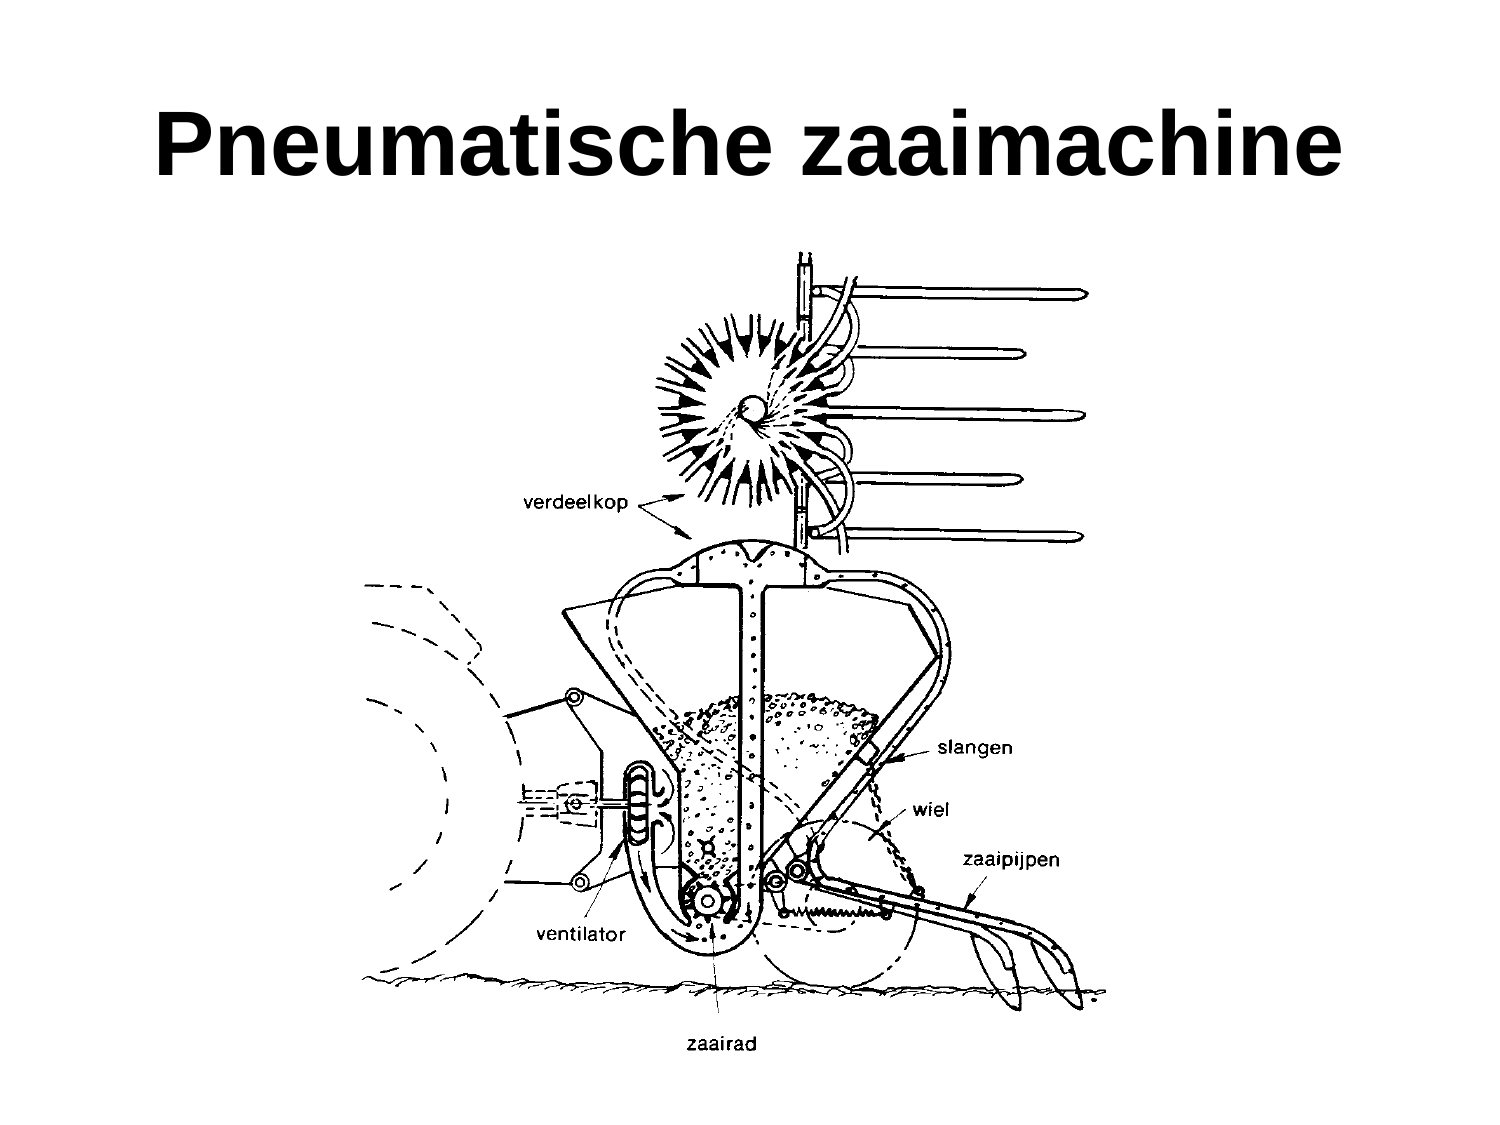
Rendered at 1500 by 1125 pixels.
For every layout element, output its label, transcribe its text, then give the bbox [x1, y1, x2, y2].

title Pneumatische zaaimachine [75, 45, 1425, 233]
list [289, 196, 1107, 1062]
